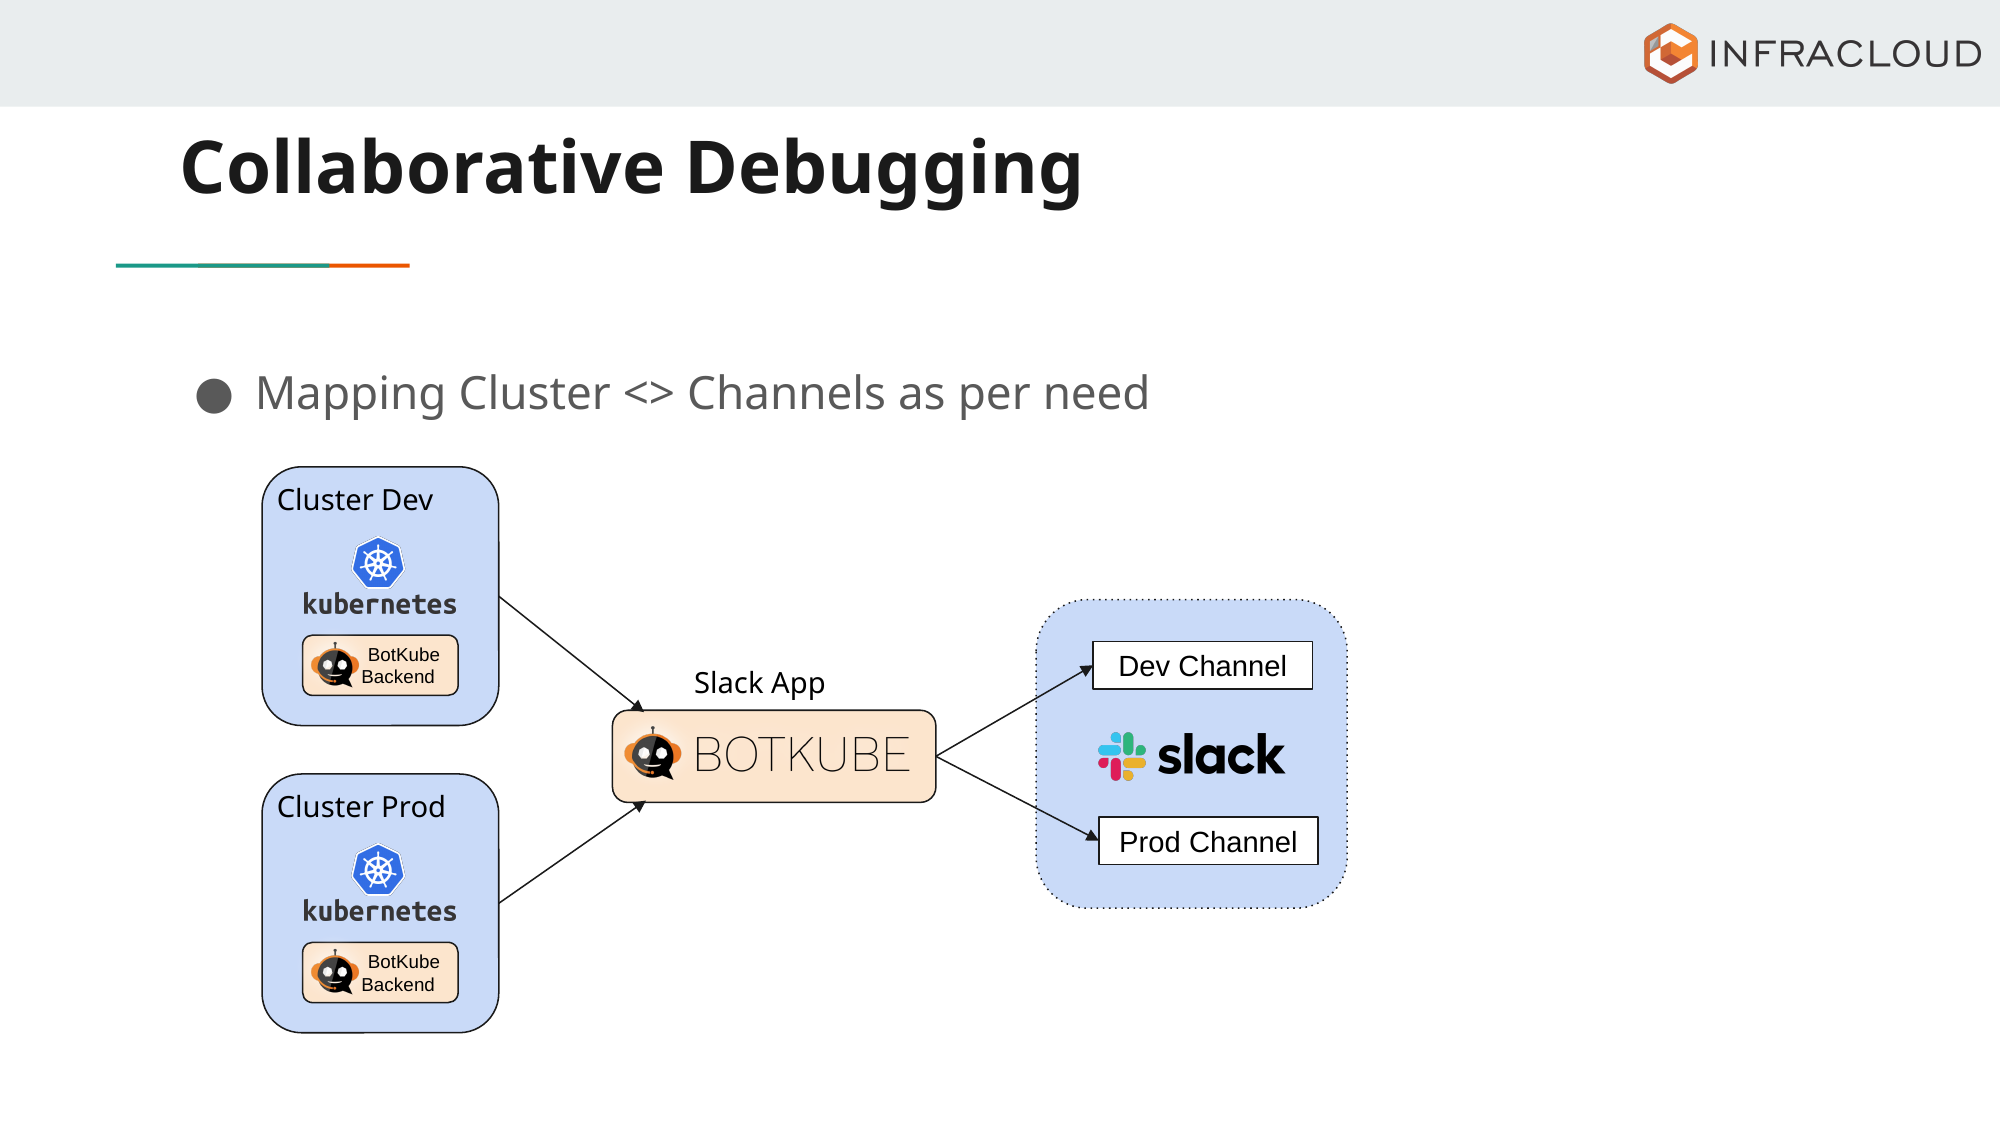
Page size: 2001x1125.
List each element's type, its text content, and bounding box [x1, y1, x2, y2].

text_box BotKube Backend [369, 635, 459, 696]
text_box [612, 710, 930, 803]
text_box [262, 786, 499, 1033]
picture [304, 536, 456, 614]
picture [622, 725, 912, 783]
text_box Cluster Dev [261, 466, 488, 543]
text_box [262, 479, 499, 726]
text_box Cluster Prod [261, 773, 488, 851]
picture [1097, 732, 1286, 781]
text_box Prod Channel [1098, 816, 1319, 865]
picture [309, 641, 368, 690]
text_box BotKube Backend [369, 942, 459, 1003]
picture [304, 843, 456, 921]
text_box Slack App [679, 649, 885, 711]
picture [309, 948, 368, 997]
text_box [935, 755, 1100, 841]
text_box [498, 595, 645, 713]
title Collaborative Debugging [159, 100, 1584, 261]
picture [1637, 18, 1988, 89]
text_box Dev Channel [1093, 641, 1313, 690]
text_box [935, 665, 1094, 757]
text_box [498, 800, 647, 904]
text_box [1036, 599, 1348, 909]
list Mapping Cluster <> Channels as per need [159, 316, 1659, 401]
